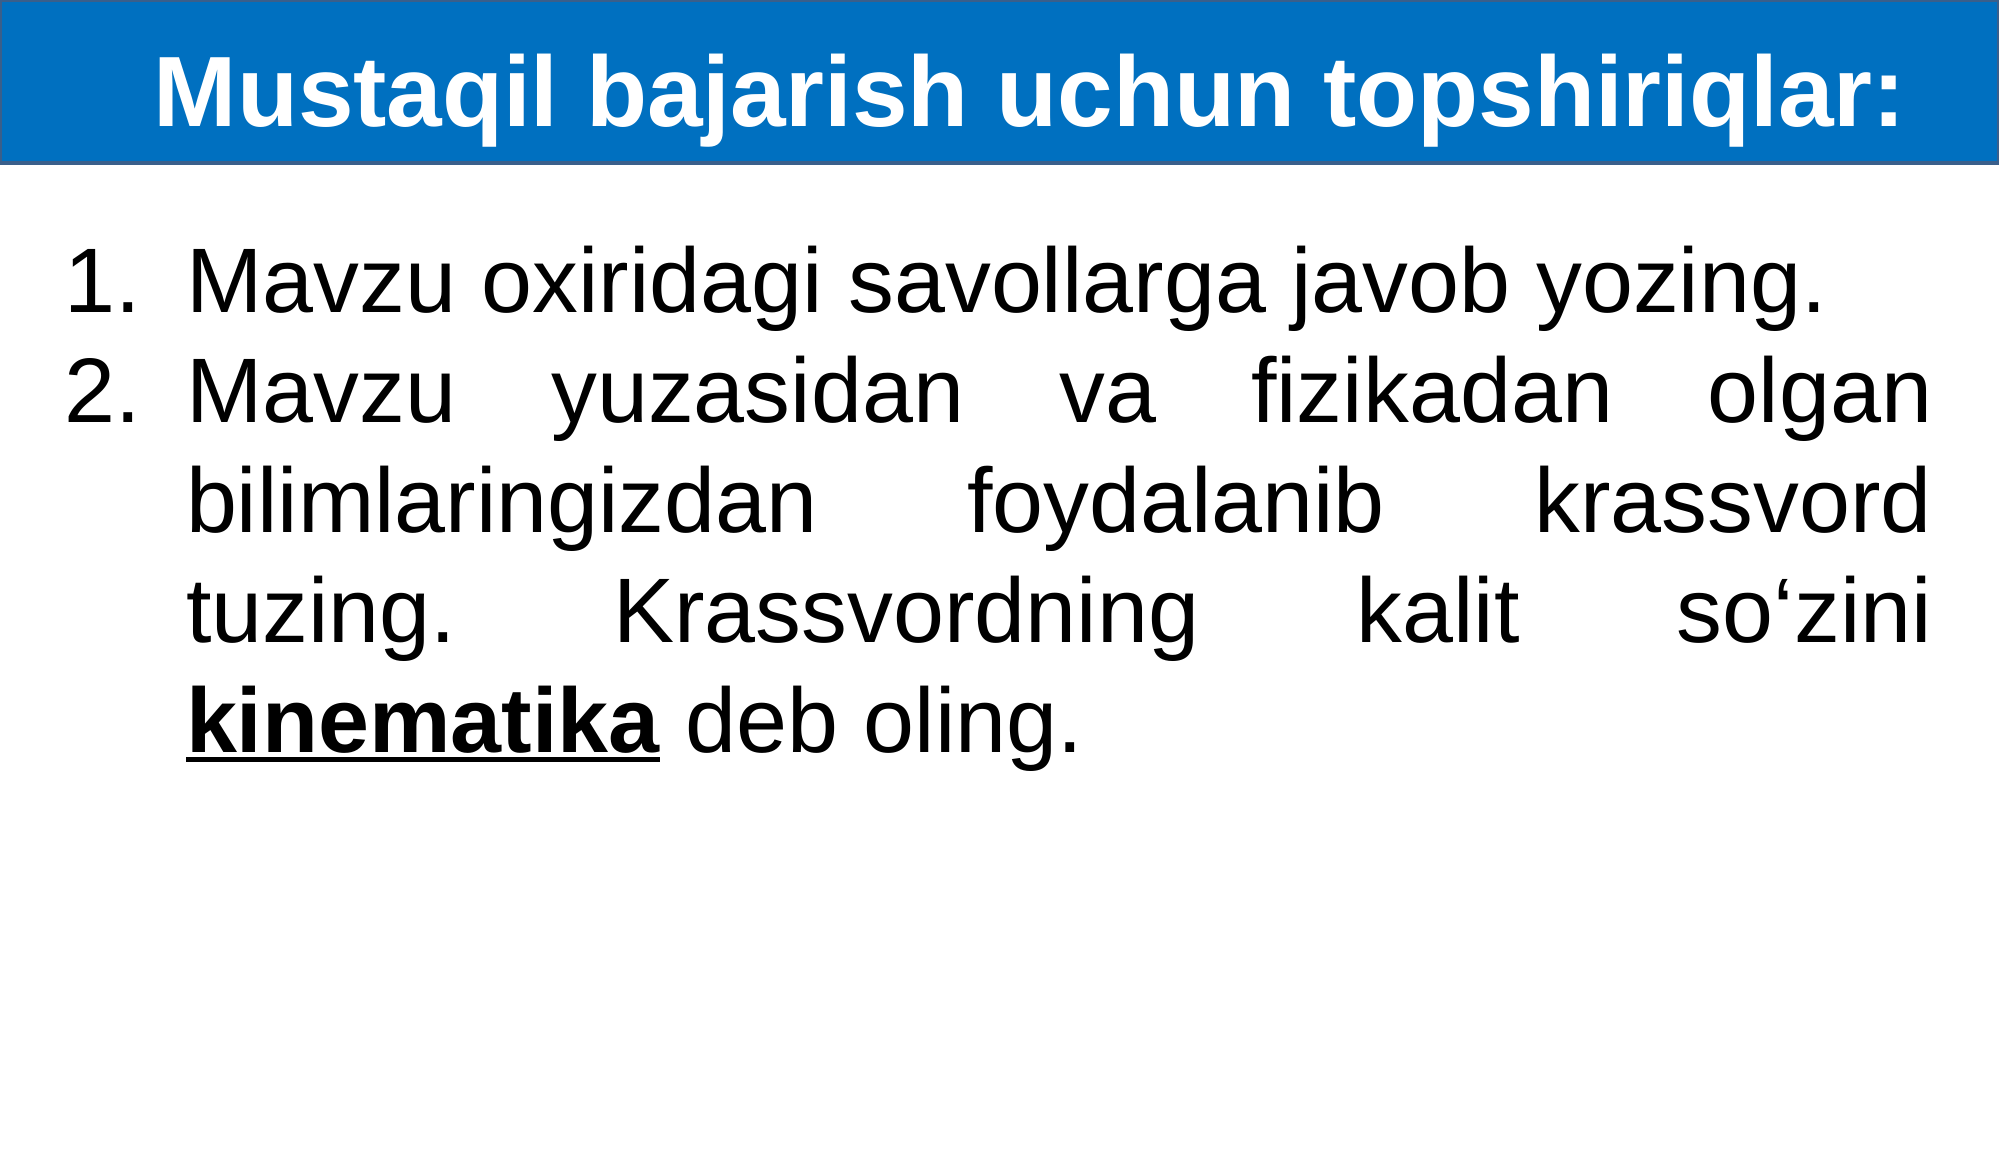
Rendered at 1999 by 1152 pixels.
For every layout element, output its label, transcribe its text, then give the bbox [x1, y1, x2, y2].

text_box Mustaqil bajarish uchun topshiriqlar: [0, 0, 1999, 165]
text_box Mavzu oxiridagi savollarga javob yozing. Mavzu yuzasidan va fizikadan olgan bilimlaringizdan foydalanib krassvord tuzing. Krassvordning kalit so‘zini kinematika deb oling. [49, 213, 1950, 778]
